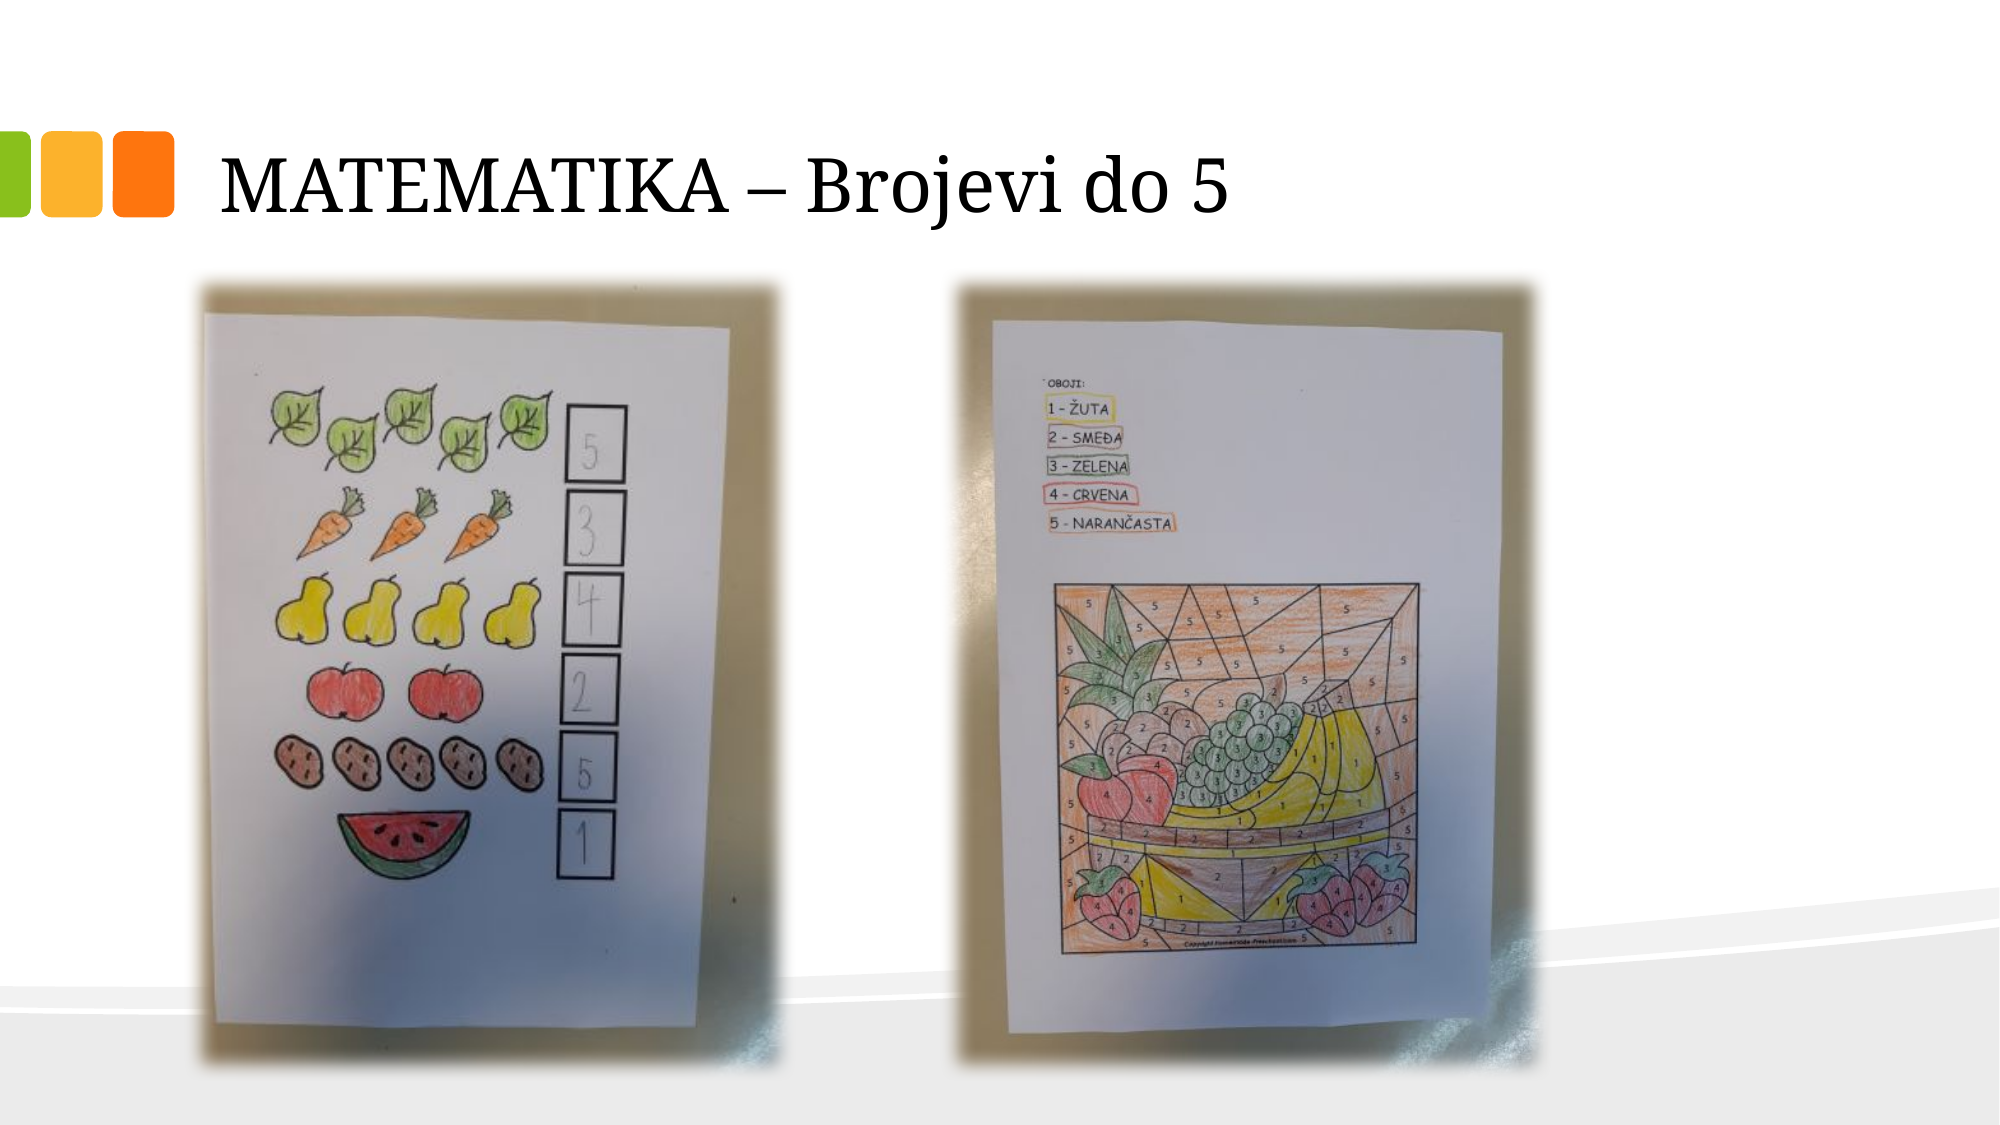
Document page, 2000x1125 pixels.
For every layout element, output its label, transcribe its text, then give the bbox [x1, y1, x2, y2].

picture [940, 266, 1552, 1082]
picture [184, 266, 796, 1082]
title MATEMATIKA – Brojevi do 5 [199, 24, 1800, 238]
